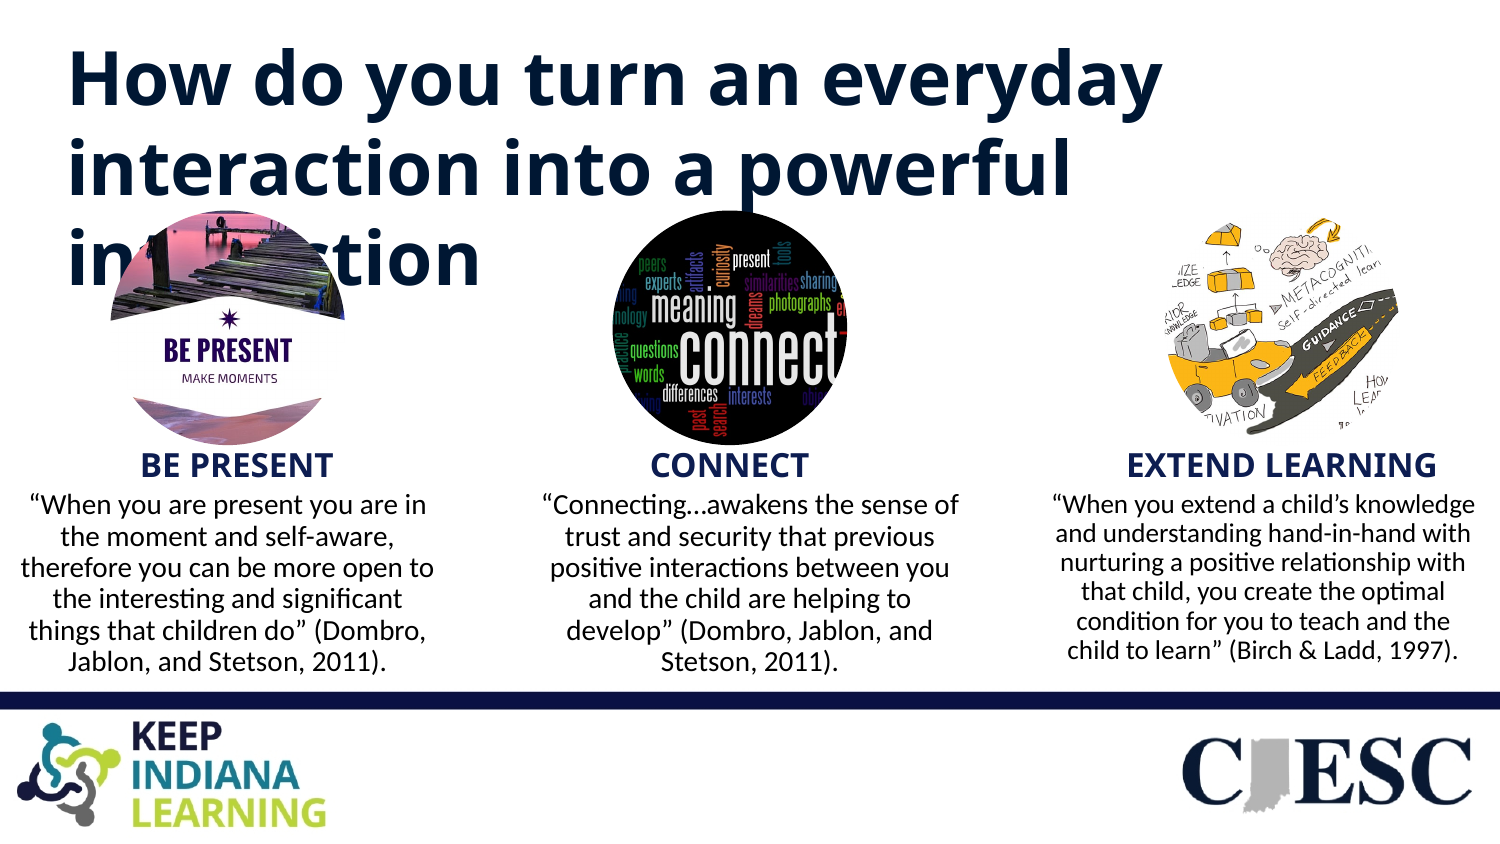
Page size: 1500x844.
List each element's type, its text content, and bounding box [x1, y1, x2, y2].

text_box “Connecting…awakens the sense of trust and security that previous positive interactions between you and the child are helping to develop” (Dombro, Jablon, and Stetson, 2011). [537, 489, 963, 777]
text_box “When you extend a child’s knowledge and understanding hand-in-hand with nurturing a positive relationship with that child, you create the optimal condition for you to teach and the child to learn” (Birch & Ladd, 1997). [1050, 489, 1476, 683]
text_box Extend learning [1069, 426, 1495, 508]
text_box connect [517, 426, 943, 508]
title How do you turn an everyday interaction into a powerful interaction [51, 15, 1449, 189]
picture [0, 0, 1500, 844]
text_box “When you are present you are in the moment and self-aware, therefore you can be more open to the interesting and significant things that children do” (Dombro, Jablon, and Stetson, 2011). [15, 489, 440, 777]
text_box Be Present [24, 426, 450, 508]
